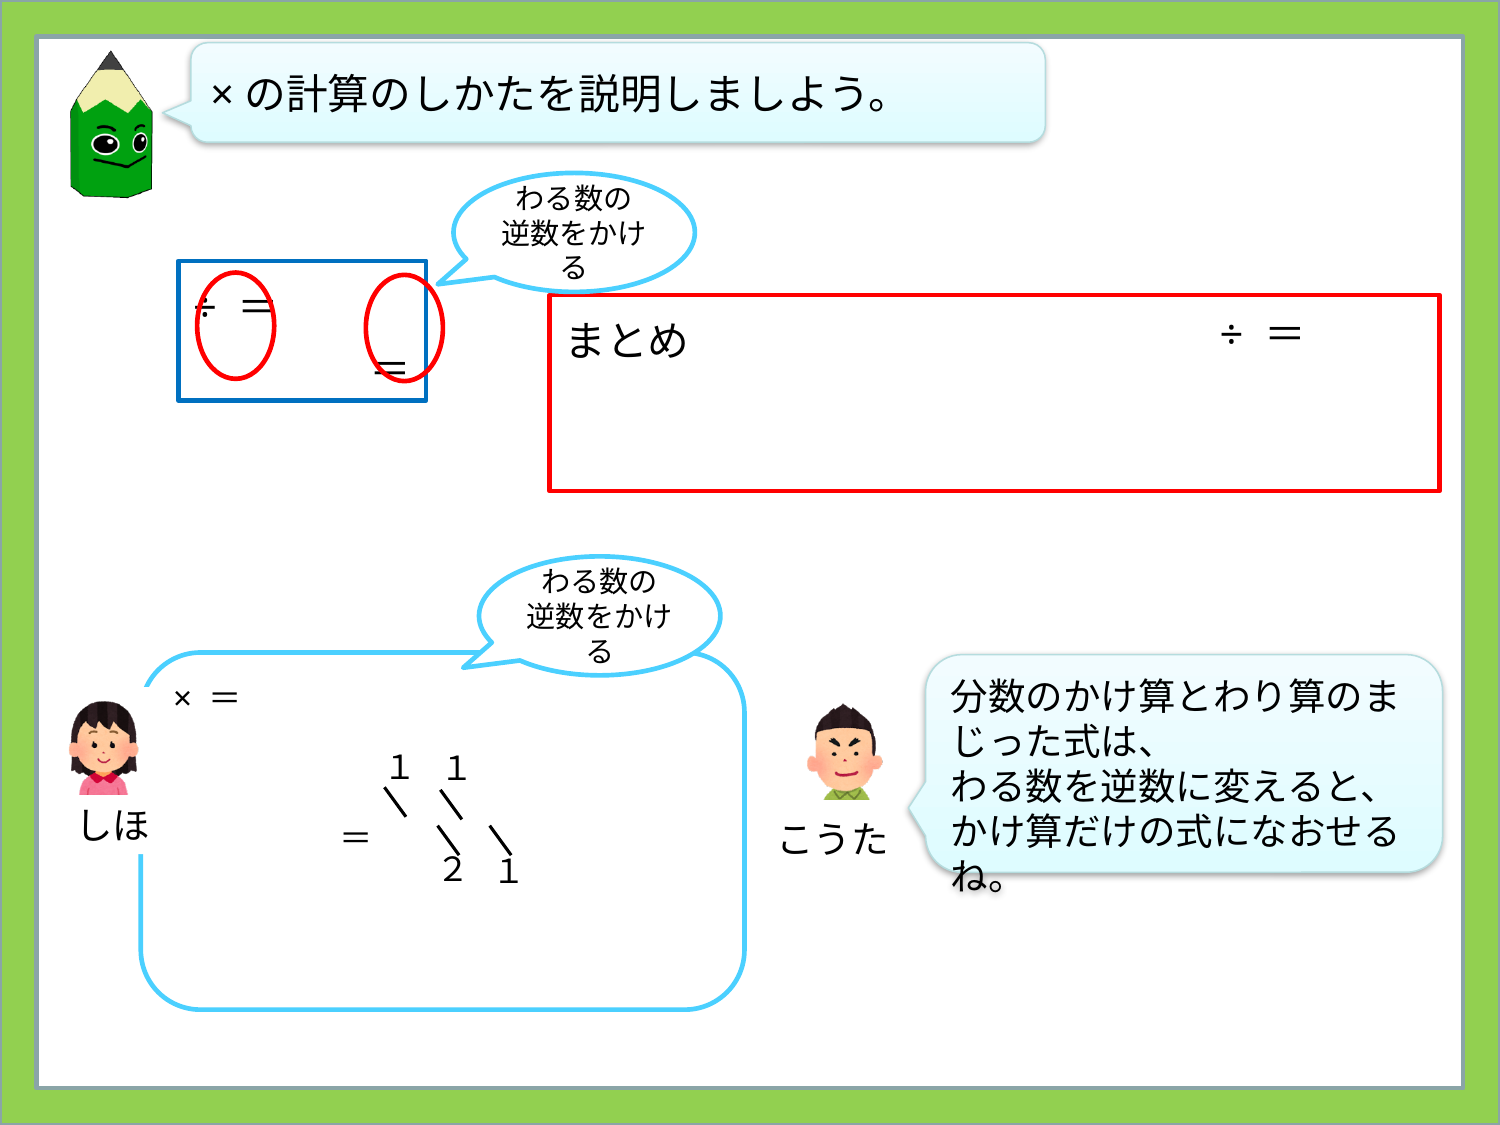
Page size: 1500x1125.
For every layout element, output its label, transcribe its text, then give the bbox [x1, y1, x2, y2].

text_box しほ [60, 800, 166, 855]
text_box １ [425, 739, 480, 795]
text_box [440, 789, 463, 820]
text_box [195, 270, 277, 381]
picture [52, 42, 170, 206]
text_box １ [369, 738, 423, 794]
text_box １ [477, 842, 521, 898]
text_box わる数の 逆数をかける [435, 170, 697, 295]
text_box [363, 272, 446, 384]
picture [794, 701, 894, 800]
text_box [489, 825, 512, 856]
text_box こうた [761, 808, 926, 869]
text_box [384, 786, 407, 817]
text_box ２ [421, 840, 476, 896]
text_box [437, 826, 460, 856]
picture [45, 686, 164, 795]
text_box わる数の 逆数をかける [461, 554, 723, 678]
text_box 分数のかけ算とわり算のまじった式は、 わる数を逆数に変えると、かけ算だけの式になおせるね。 [907, 653, 1444, 874]
